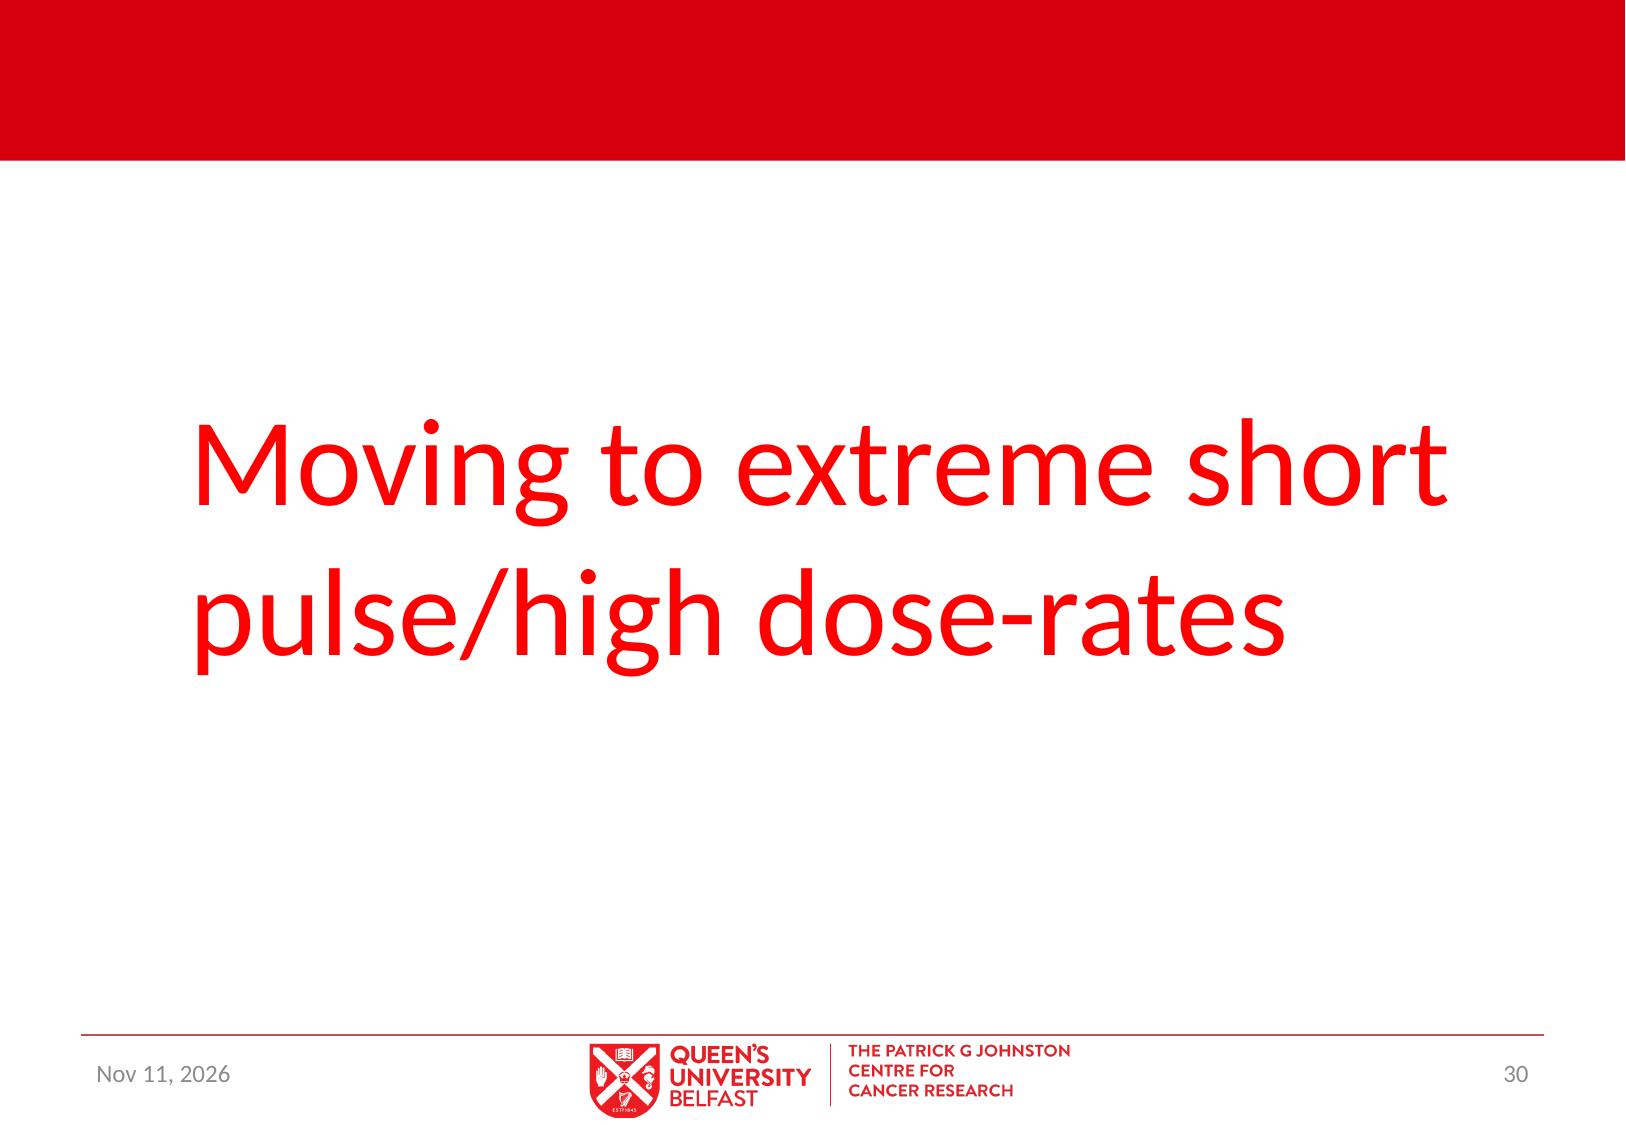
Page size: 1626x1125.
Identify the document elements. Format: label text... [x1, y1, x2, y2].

slide_number 24-Oct-23 [81, 1042, 461, 1103]
slide_number 30 [1164, 1042, 1544, 1103]
text_box Moving to extreme short pulse/high dose-rates [174, 373, 1498, 620]
